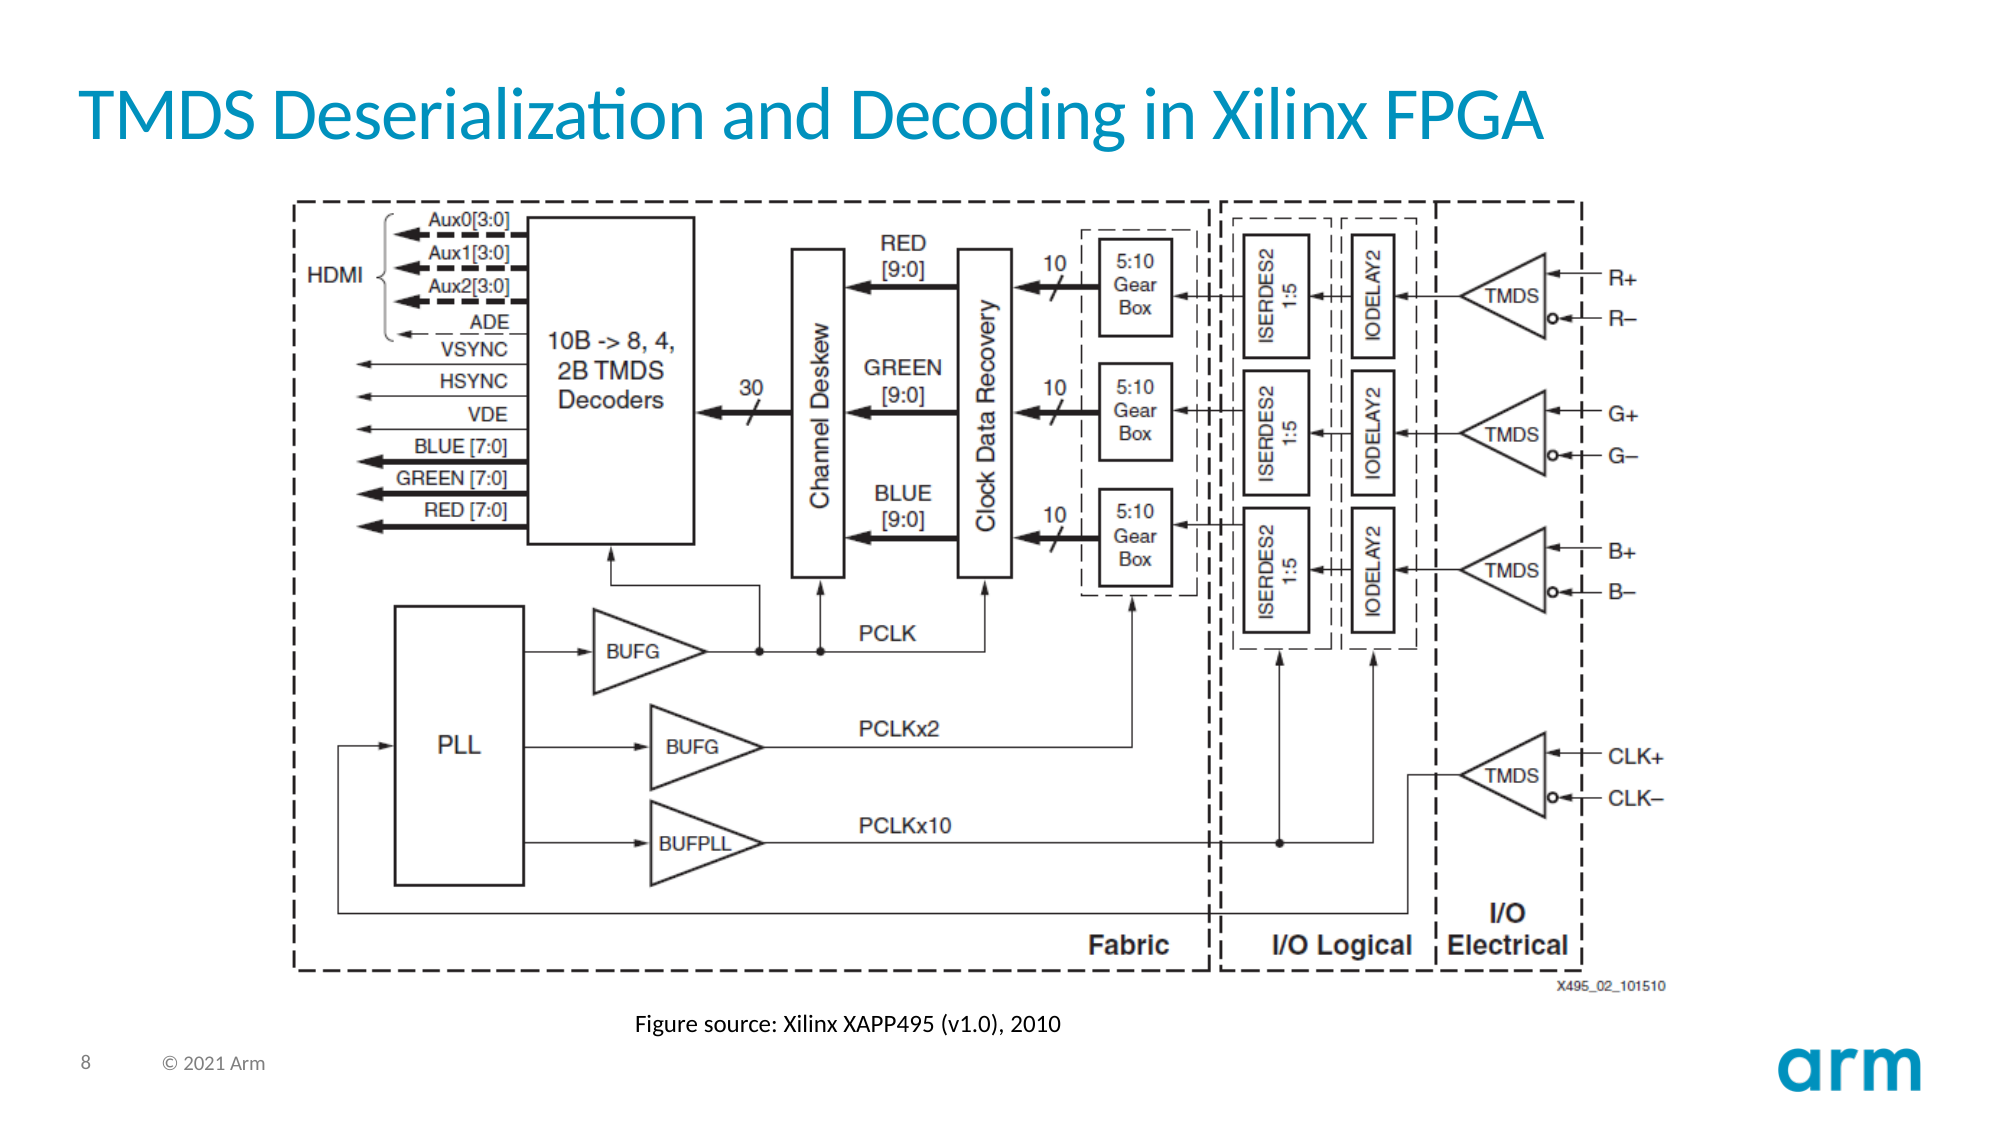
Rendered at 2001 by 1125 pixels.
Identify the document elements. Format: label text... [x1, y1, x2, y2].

title TMDS Deserialization and Decoding in Xilinx FPGA [78, 78, 1922, 186]
picture [1777, 1047, 1922, 1093]
text_box Figure source: Xilinx XAPP495 (v1.0), 2010 [635, 1007, 1325, 1053]
picture [276, 186, 1683, 1007]
